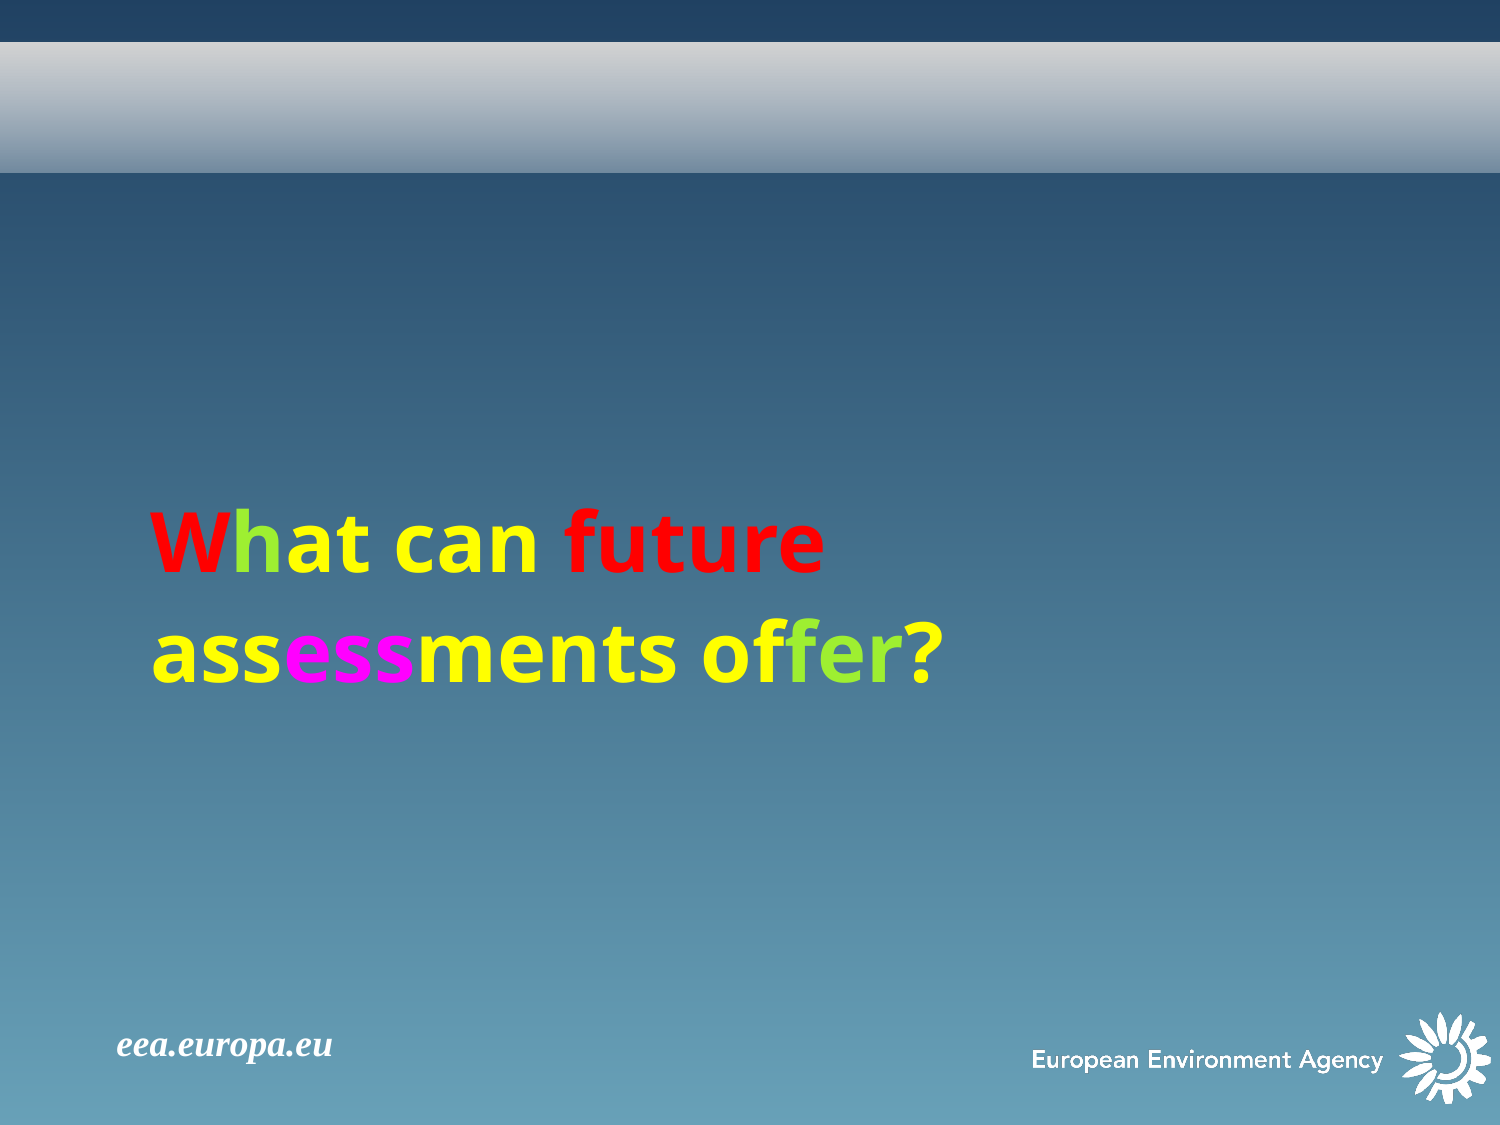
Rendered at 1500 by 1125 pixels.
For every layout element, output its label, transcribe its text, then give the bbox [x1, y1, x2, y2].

picture [1033, 1011, 1491, 1104]
list What can future assessments offer? [135, 243, 1353, 988]
